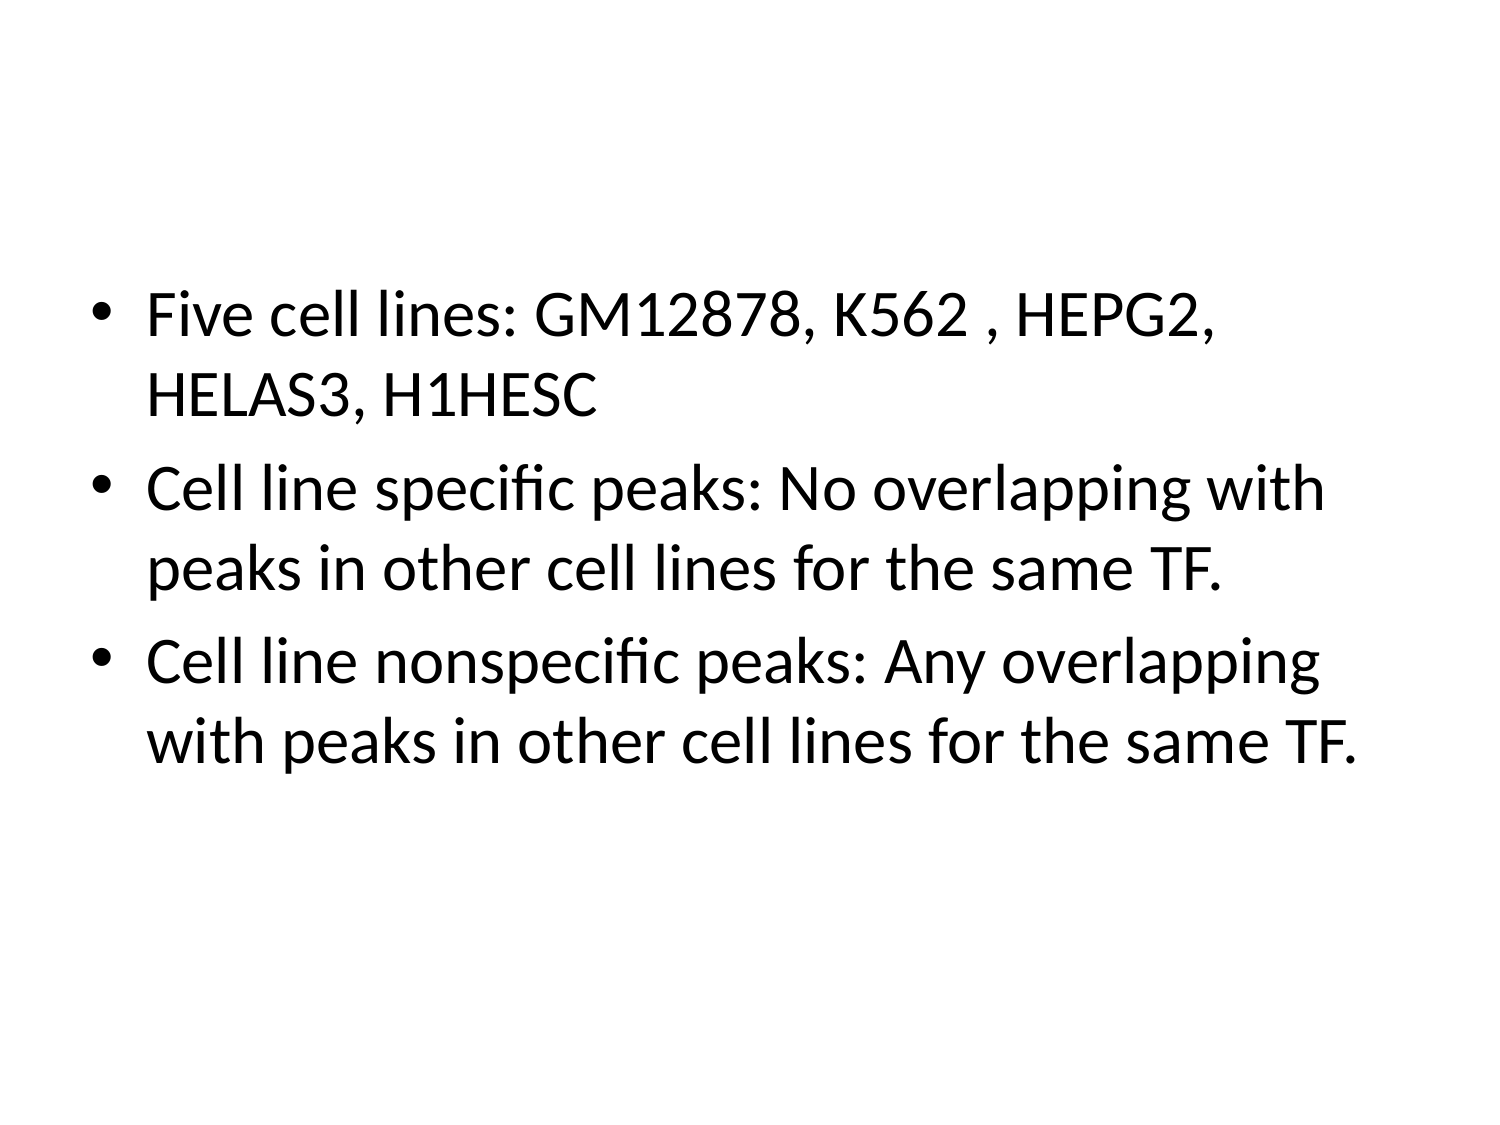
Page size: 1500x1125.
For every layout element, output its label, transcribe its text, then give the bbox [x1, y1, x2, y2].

list Five cell lines: GM12878, K562 , HEPG2, HELAS3, H1HESC Cell line specific peaks: No overlapping with peaks in other cell lines for the same TF. Cell line nonspecific peaks: Any overlapping with peaks in other cell lines for the same TF. [75, 262, 1425, 1005]
